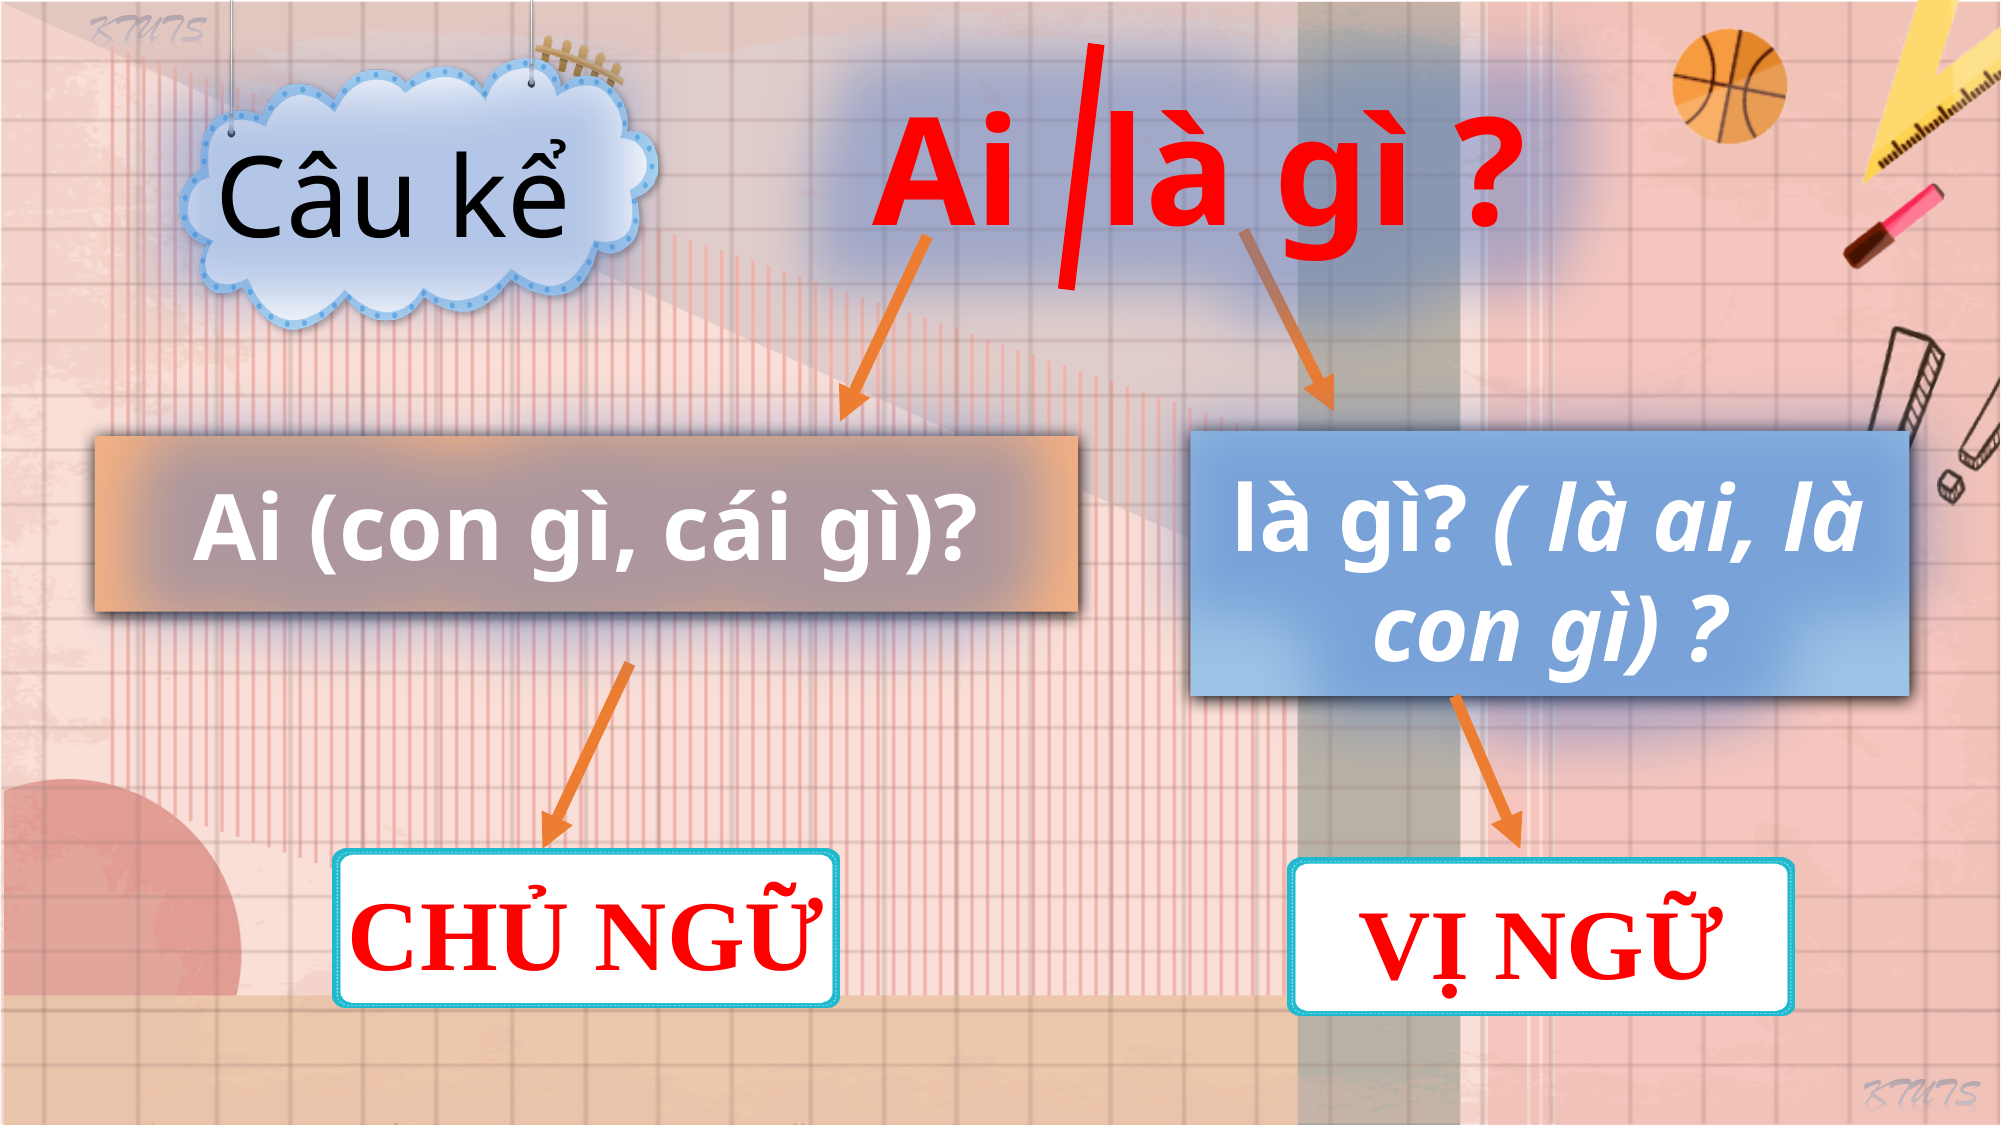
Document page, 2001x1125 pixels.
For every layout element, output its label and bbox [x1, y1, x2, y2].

text_box [1243, 269, 1334, 412]
text_box [288, 848, 884, 1008]
text_box [1190, 430, 1910, 801]
text_box [1454, 696, 1521, 849]
picture [136, 269, 668, 362]
text_box [1097, 68, 1887, 269]
text_box [1852, 326, 2000, 529]
text_box [542, 663, 630, 848]
text_box [839, 236, 928, 422]
picture [4, 0, 2001, 360]
text_box [0, 68, 1066, 269]
text_box [1066, 43, 1097, 290]
text_box [0, 436, 1190, 612]
text_box [1243, 857, 1839, 1016]
